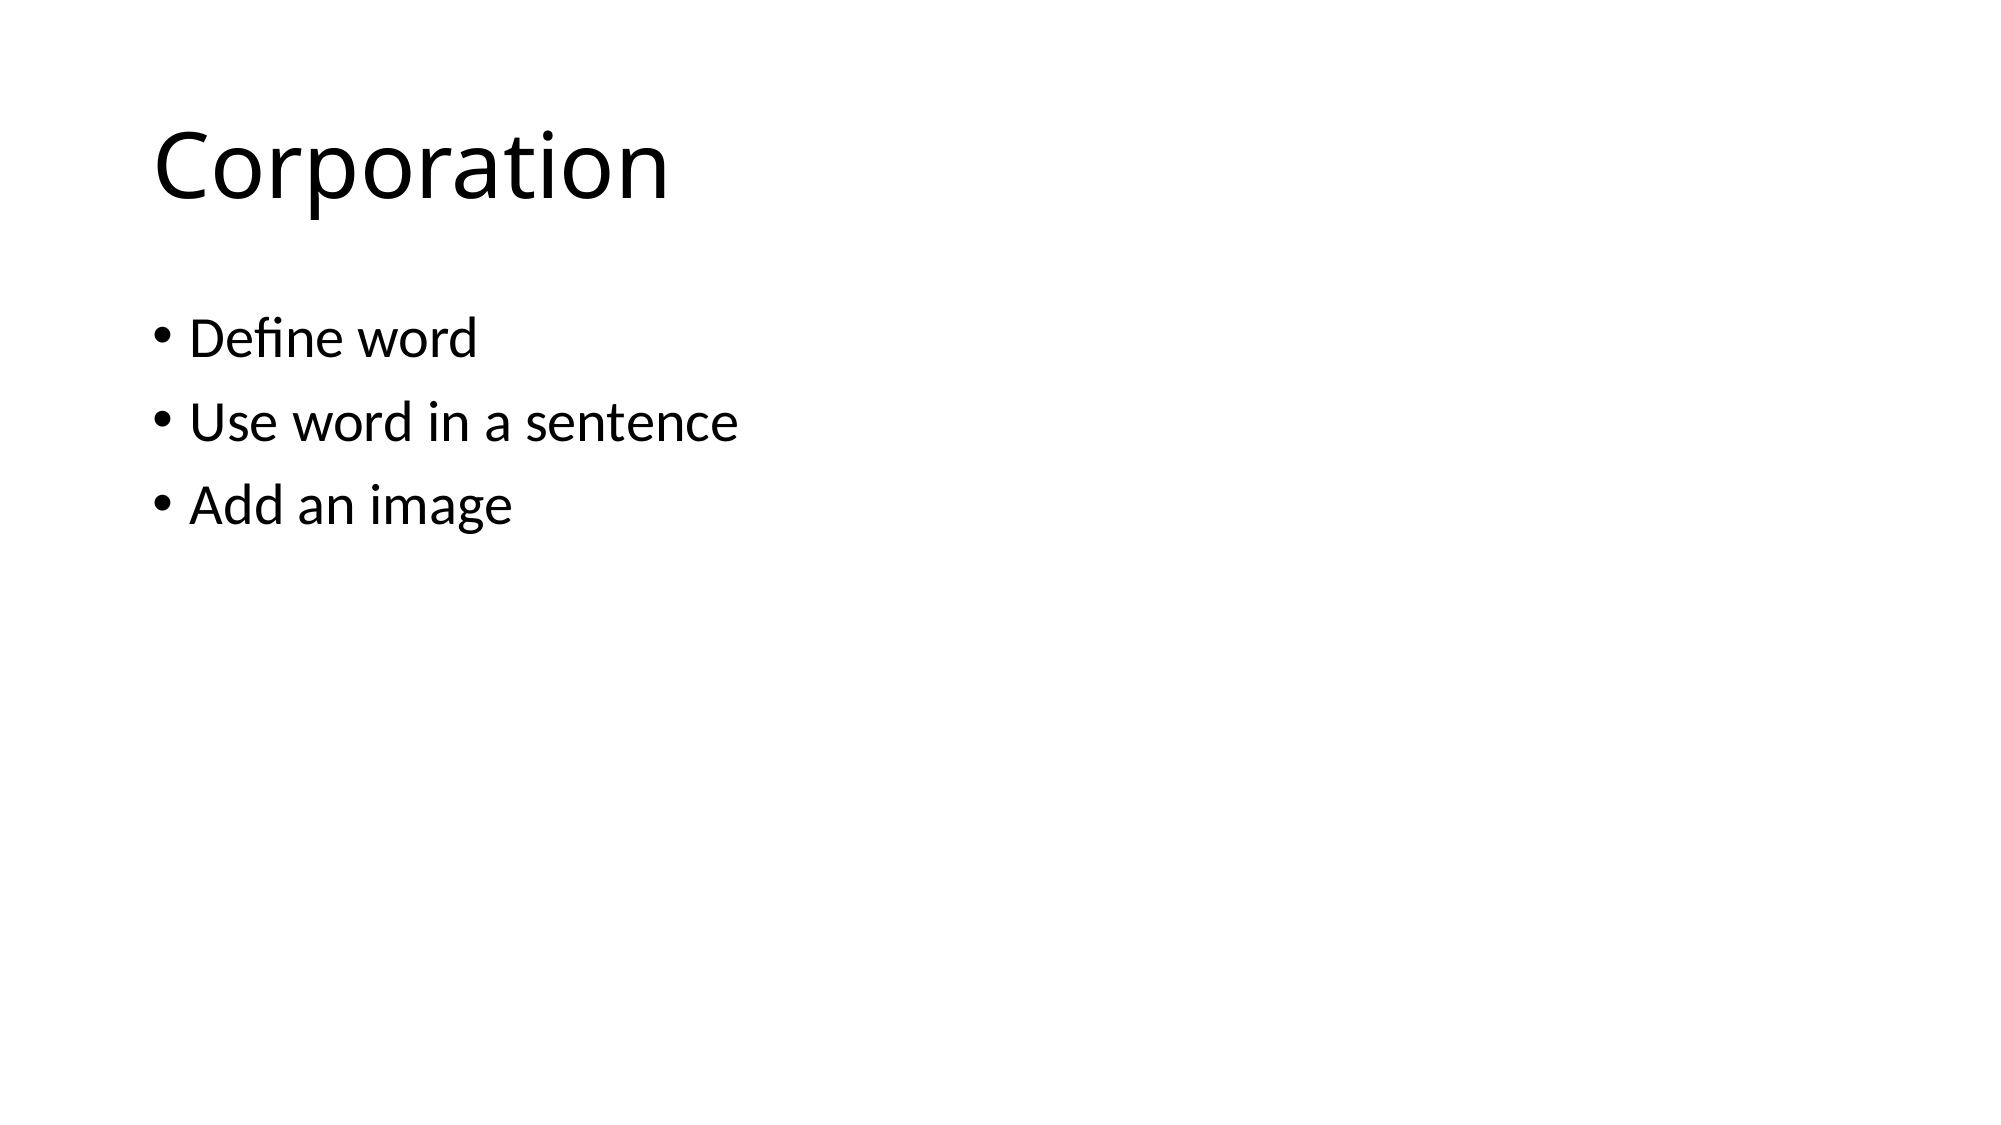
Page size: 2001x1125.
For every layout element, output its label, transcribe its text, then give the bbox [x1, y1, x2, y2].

list Define word Use word in a sentence Add an image [137, 299, 1863, 1014]
title Corporation [137, 59, 1863, 278]
